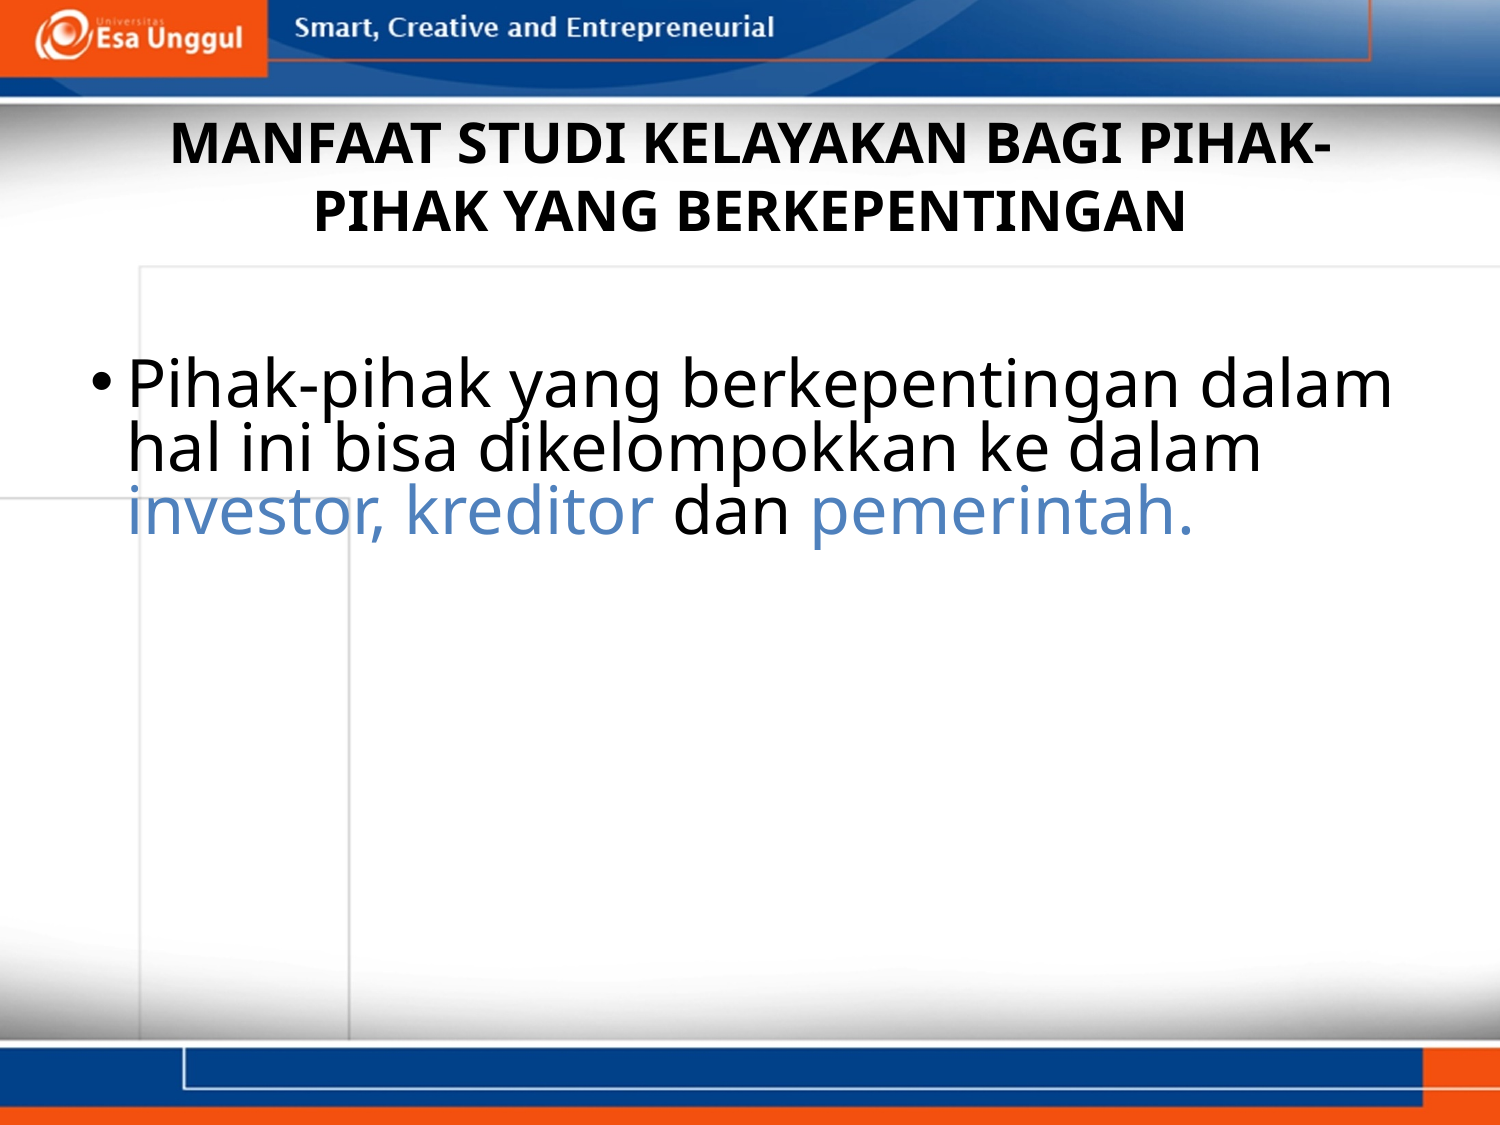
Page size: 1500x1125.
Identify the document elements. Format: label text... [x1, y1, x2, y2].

picture [0, 0, 1500, 1125]
list Pihak-pihak yang berkepentingan dalam hal ini bisa dikelompokkan ke dalam investor, kreditor dan pemerintah. [75, 282, 1425, 1025]
title MANFAAT STUDI KELAYAKAN BAGI PIHAK-PIHAK YANG BERKEPENTINGAN [75, 99, 1425, 250]
